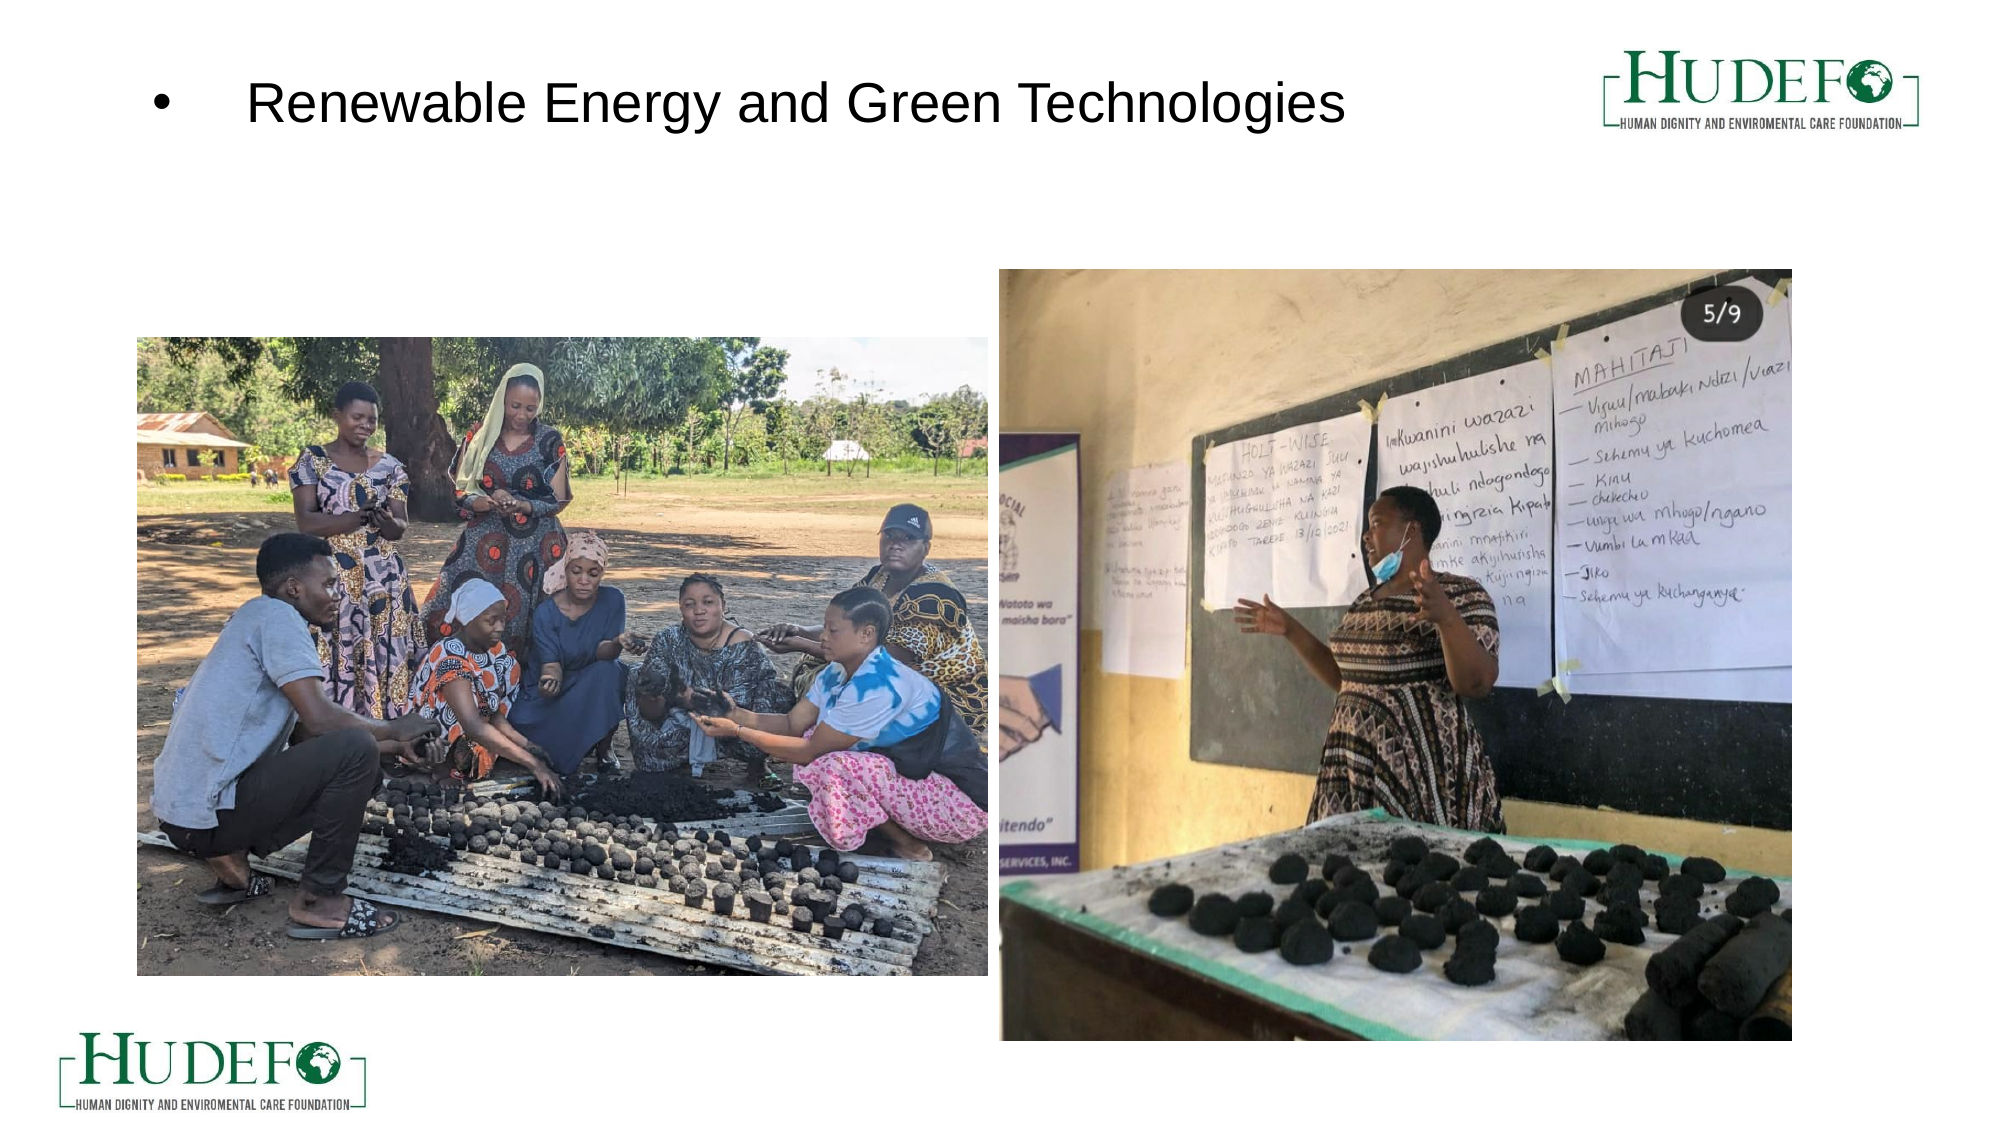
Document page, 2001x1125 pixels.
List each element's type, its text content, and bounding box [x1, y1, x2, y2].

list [137, 337, 988, 976]
picture [1598, 48, 1924, 132]
title Renewable Energy and Green Technologies [137, 59, 1863, 259]
picture [55, 1030, 371, 1113]
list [999, 269, 1792, 1041]
